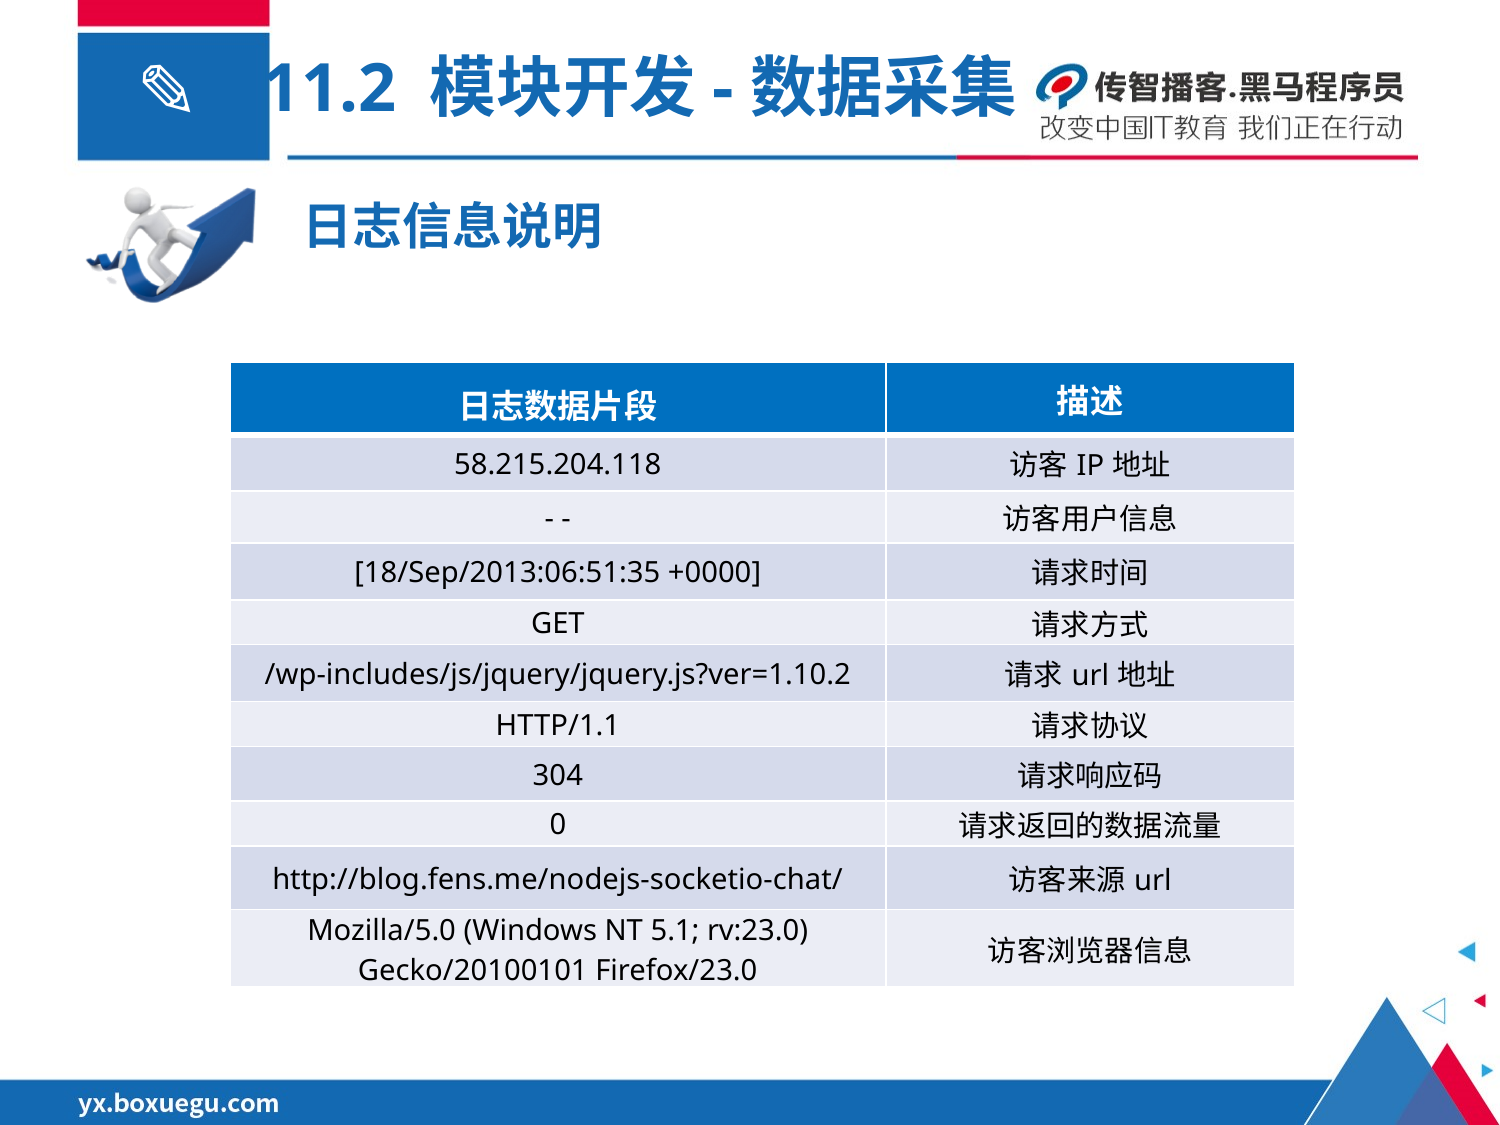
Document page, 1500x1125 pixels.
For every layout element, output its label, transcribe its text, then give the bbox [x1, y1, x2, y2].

table_header 日志数据片段 [231, 363, 885, 432]
table_cell 0 [231, 802, 885, 845]
table_cell GET [231, 601, 885, 644]
text_box [0, 158, 1500, 289]
table_cell 访客用户信息 [887, 492, 1294, 542]
table_cell 请求时间 [887, 544, 1294, 599]
table_cell 访客来源url [887, 847, 1294, 909]
table_cell 请求响应码 [887, 747, 1294, 800]
table_cell http://blog.fens.me/nodejs-socketio-chat/ [231, 847, 885, 909]
table_cell /wp-includes/js/jquery/jquery.js?ver=1.10.2 [231, 645, 885, 701]
table_cell 访客浏览器信息 [887, 910, 1294, 986]
picture [0, 159, 1500, 1125]
table_cell - - [231, 492, 885, 542]
table_cell 请求url地址 [887, 645, 1294, 701]
table_cell 请求方式 [887, 601, 1294, 644]
table_cell 58.215.204.118 [231, 438, 885, 490]
table_cell [18/Sep/2013:06:51:35 +0000] [231, 544, 885, 599]
table_cell 访客IP地址 [887, 438, 1294, 490]
table_cell 请求协议 [887, 702, 1294, 746]
table_cell 请求返回的数据流量 [887, 802, 1294, 845]
picture [0, 0, 1500, 158]
table_cell 304 [231, 747, 885, 800]
text_box 日志信息说明 [288, 187, 618, 263]
table_header 描述 [887, 363, 1294, 432]
text_box 11.2 模块开发-数据采集 [41, 22, 1119, 148]
table_cell HTTP/1.1 [231, 702, 885, 746]
table_cell Mozilla/5.0 (Windows NT 5.1; rv:23.0) Gecko/20100101 Firefox/23.0 [231, 910, 885, 986]
